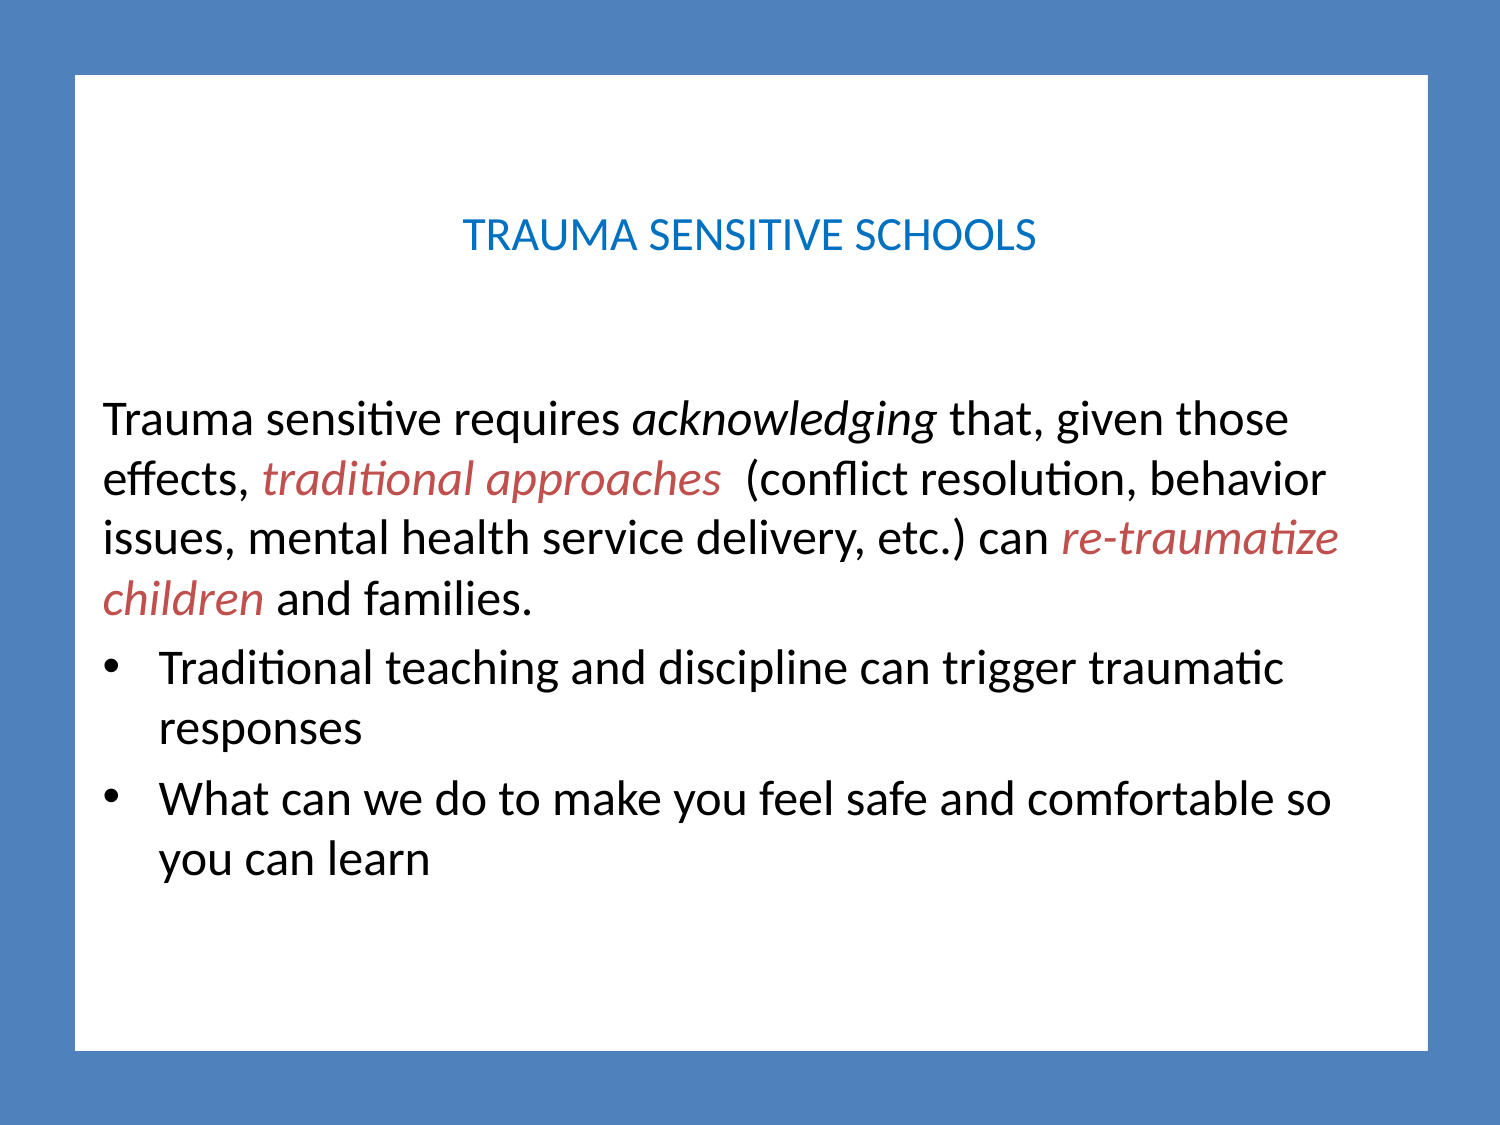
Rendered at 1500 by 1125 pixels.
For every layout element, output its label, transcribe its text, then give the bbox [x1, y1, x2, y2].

title TRAUMA SENSITIVE SCHOOLS [99, 137, 1400, 325]
list Trauma sensitive requires acknowledging that, given those effects, traditional approaches (conflict resolution, behavior issues, mental health service delivery, etc.) can re-traumatize children and families. Traditional teaching and discipline can trigger traumatic responses What can we do to make you feel safe and comfortable so you can learn [87, 337, 1425, 955]
